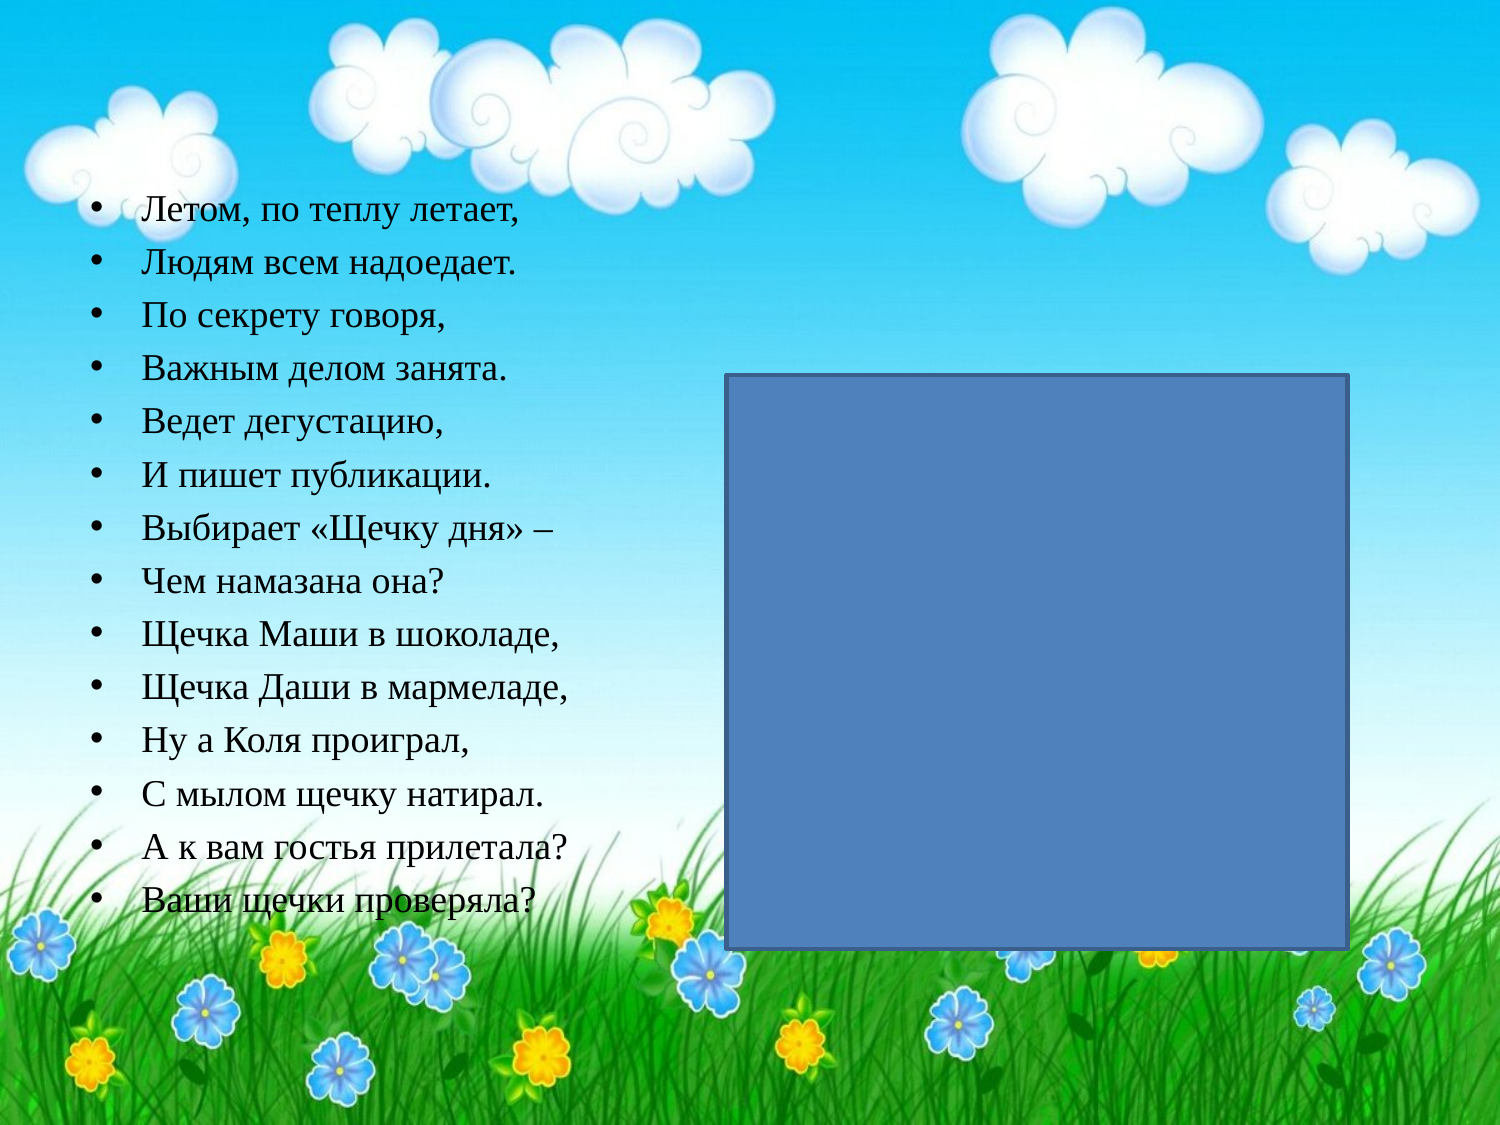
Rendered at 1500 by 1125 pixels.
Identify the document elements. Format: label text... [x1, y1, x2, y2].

picture [0, 6, 1500, 1125]
picture [1290, 104, 1299, 110]
list Летом, по теплу летает, Людям всем надоедает. По секрету говоря, Важным делом занята. Ведет дегустацию, И пишет публикации. Выбирает «Щечку дня» – Чем намазана она? Щечка Маши в шоколаде, Щечка Даши в мармеладе, Ну а Коля проиграл, С мылом щечку натирал. А к вам гостья прилетала? Ваши щечки проверяла? [75, 175, 1425, 938]
text_box [724, 373, 1350, 951]
